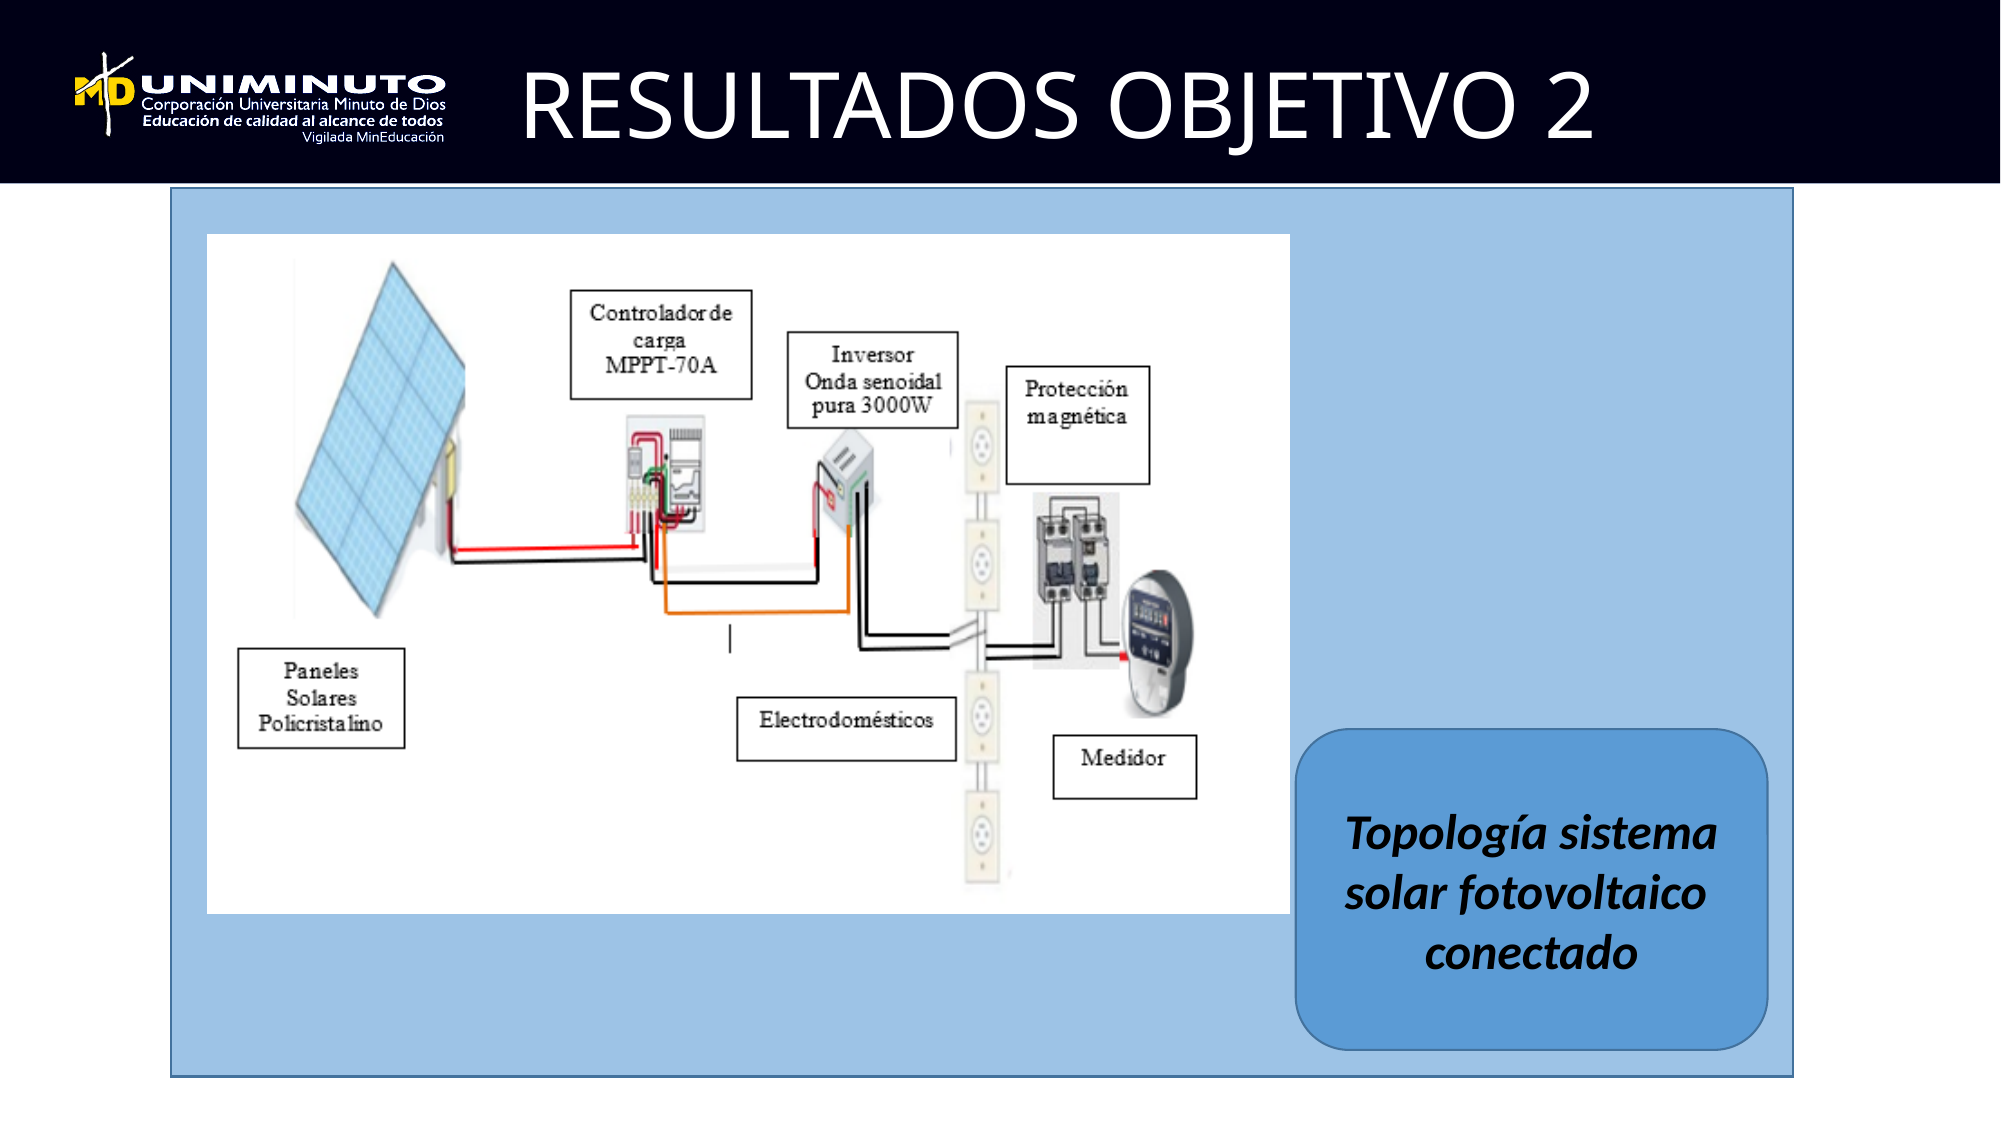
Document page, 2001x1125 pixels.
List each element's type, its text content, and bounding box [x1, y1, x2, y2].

text_box Topología sistema solar fotovoltaico conectado [1294, 728, 1769, 1051]
picture [206, 234, 1290, 914]
text_box [170, 187, 1794, 1078]
picture [0, 0, 2001, 1125]
title RESULTADOS OBJETIVO 2 [207, 0, 1932, 218]
